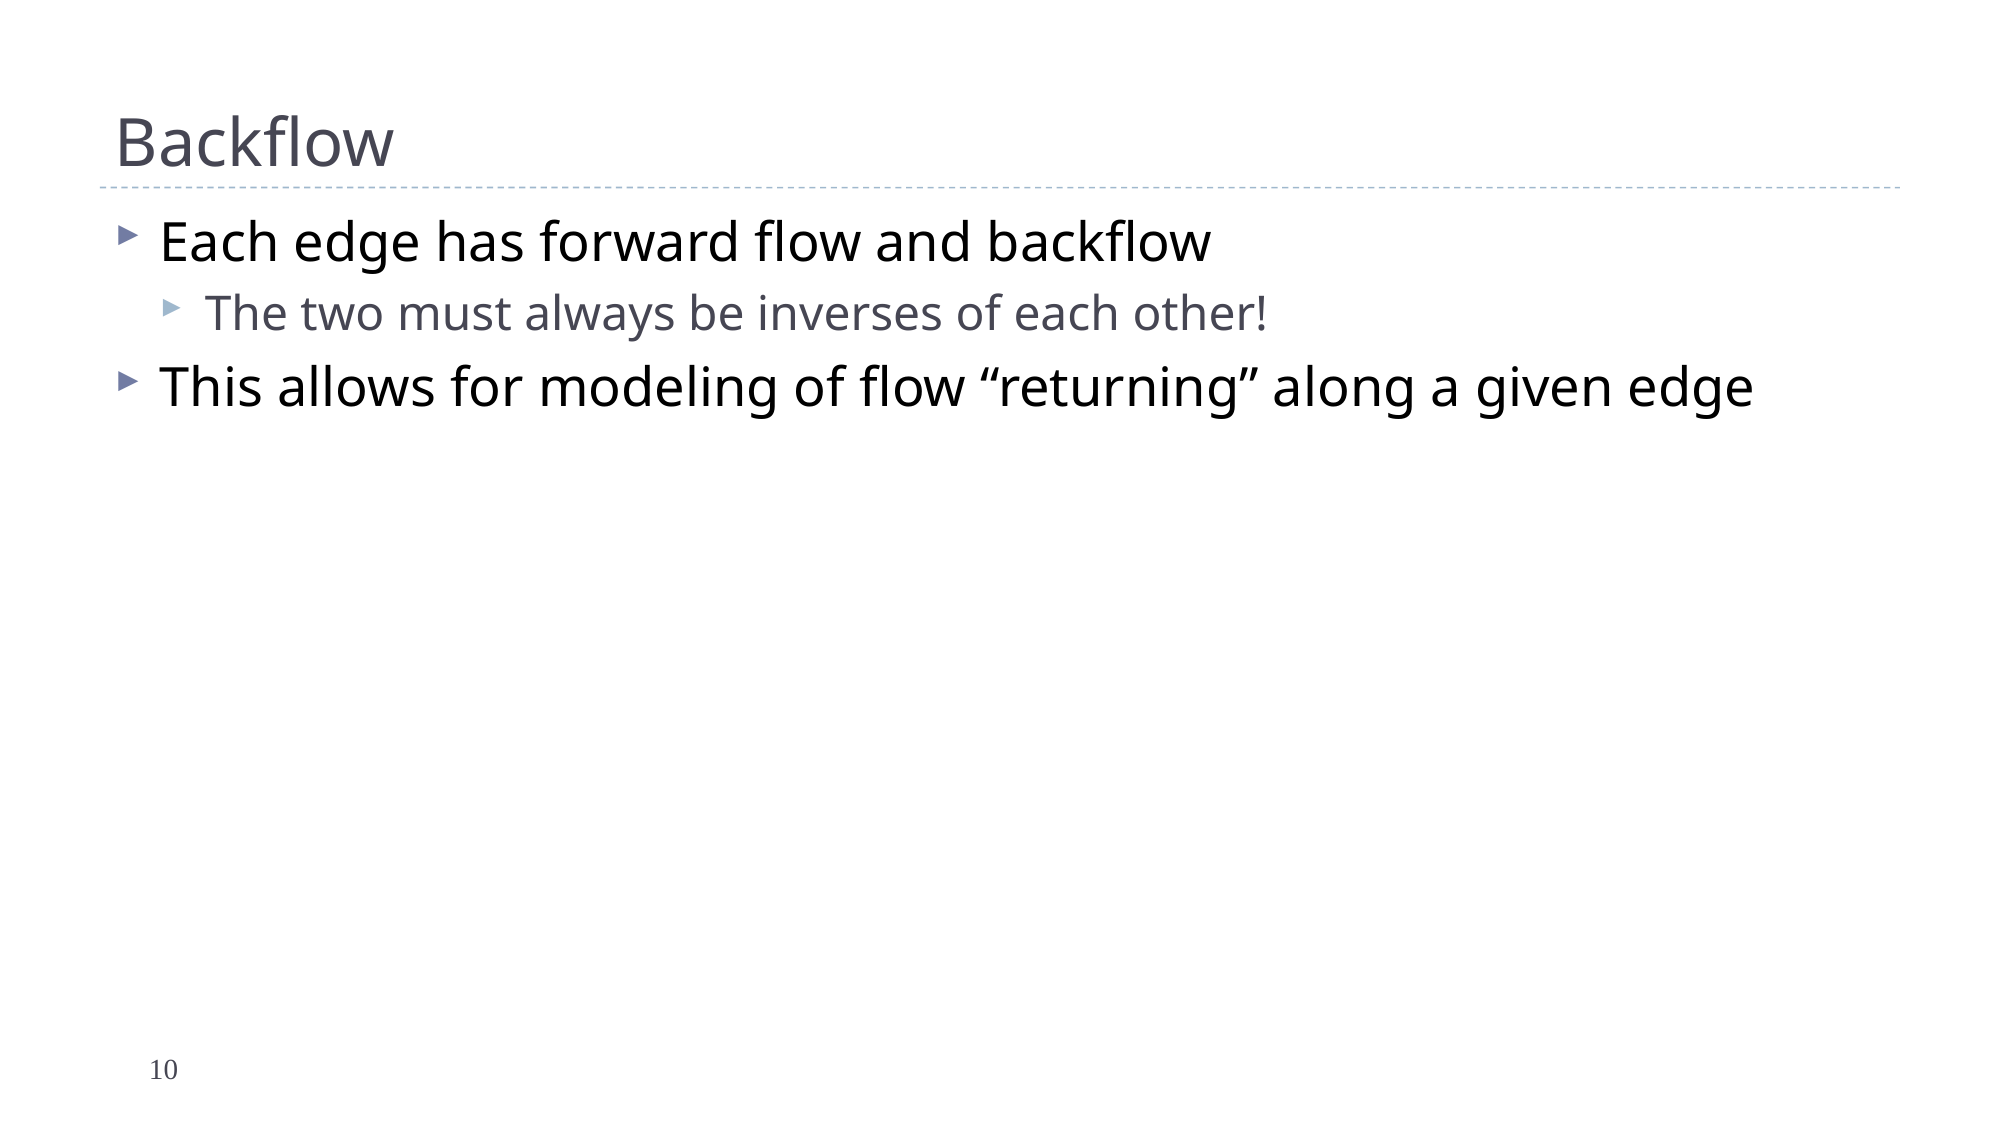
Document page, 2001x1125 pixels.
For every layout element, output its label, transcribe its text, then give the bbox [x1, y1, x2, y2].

title Backflow [99, 24, 1900, 188]
slide_number 10 [133, 1042, 568, 1103]
list Each edge has forward flow and backflow The two must always be inverses of each other! This allows for modeling of flow “returning” along a given edge [99, 200, 1900, 1010]
